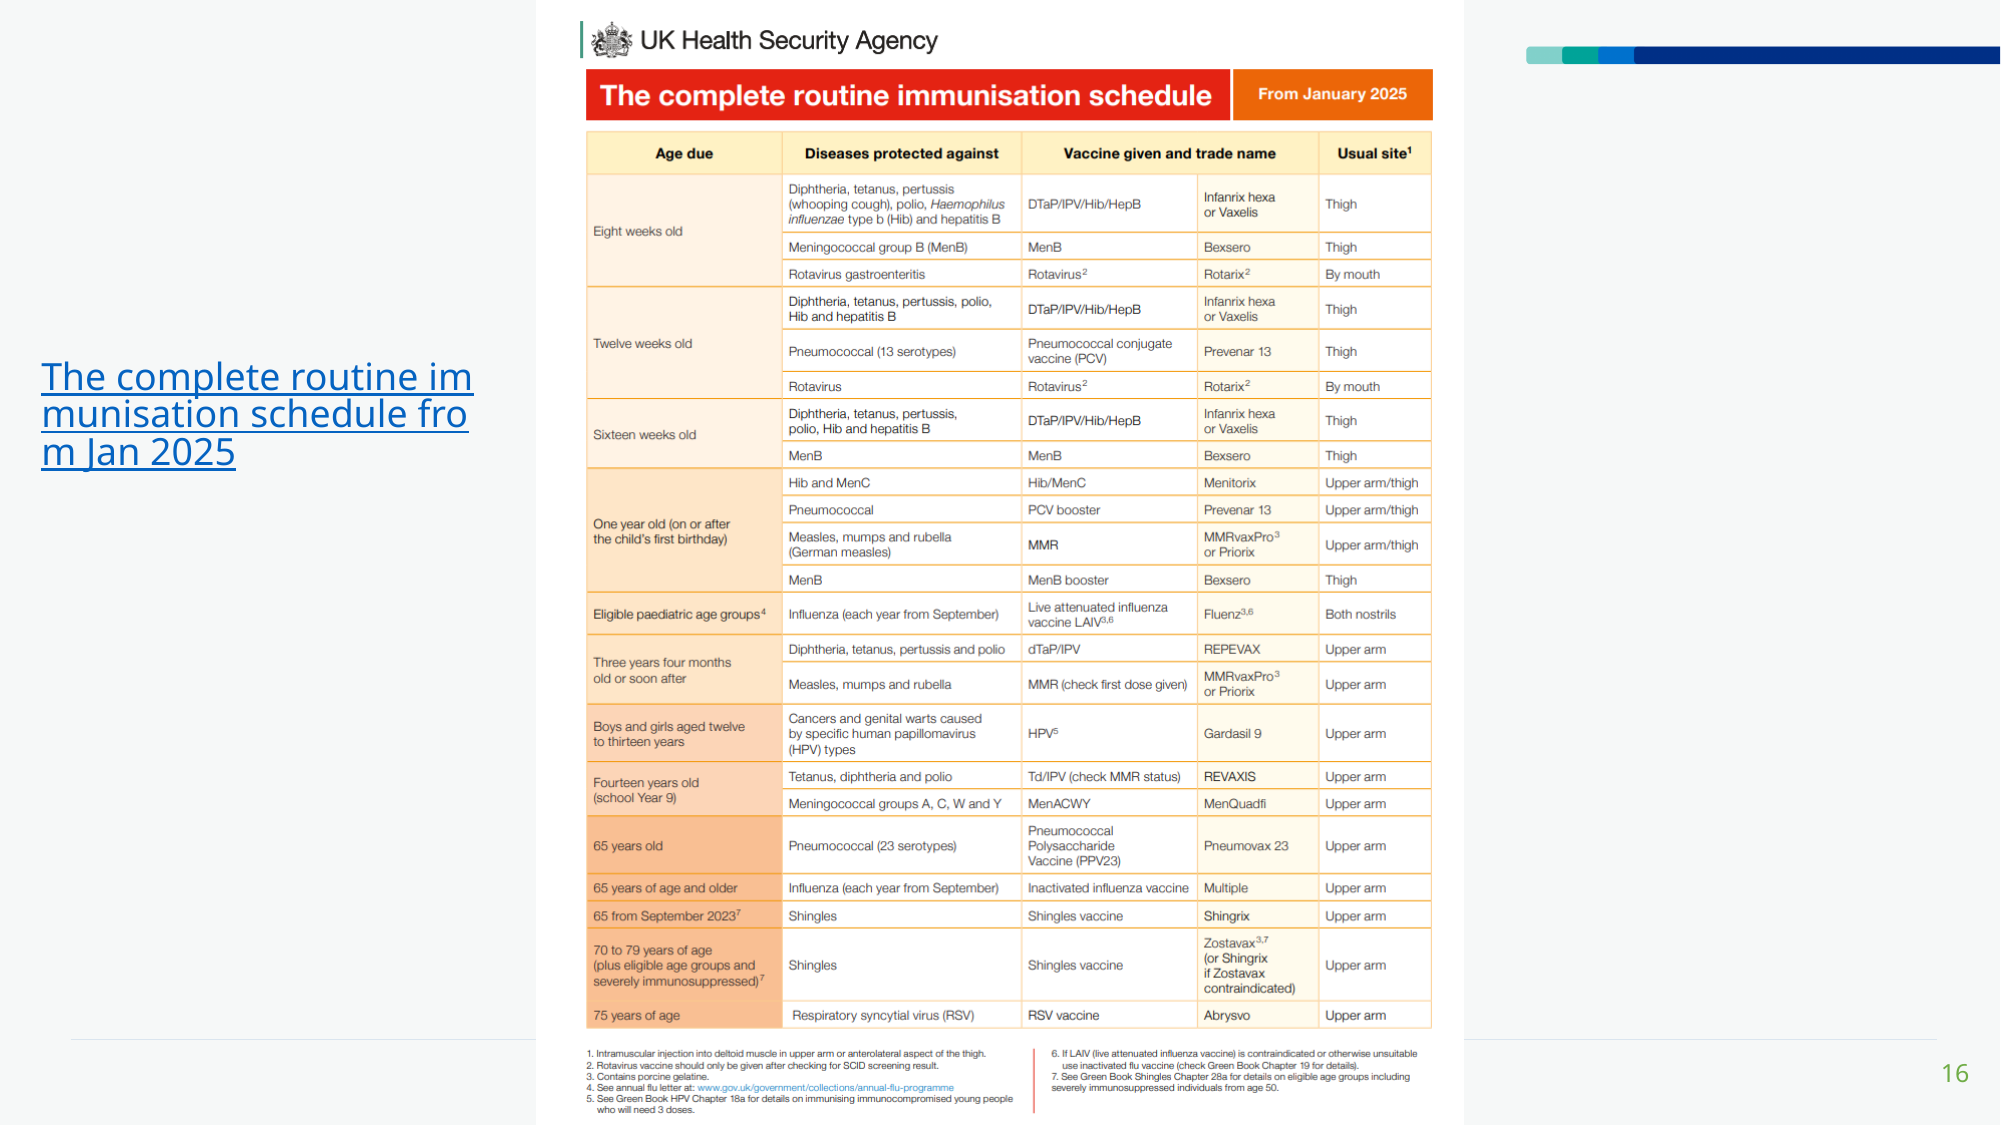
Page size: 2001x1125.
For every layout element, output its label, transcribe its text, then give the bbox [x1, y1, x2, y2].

picture [536, 0, 1464, 1125]
picture [1513, 41, 2001, 71]
text_box The complete routine immunisation schedule from Jan 2025 [26, 345, 505, 411]
